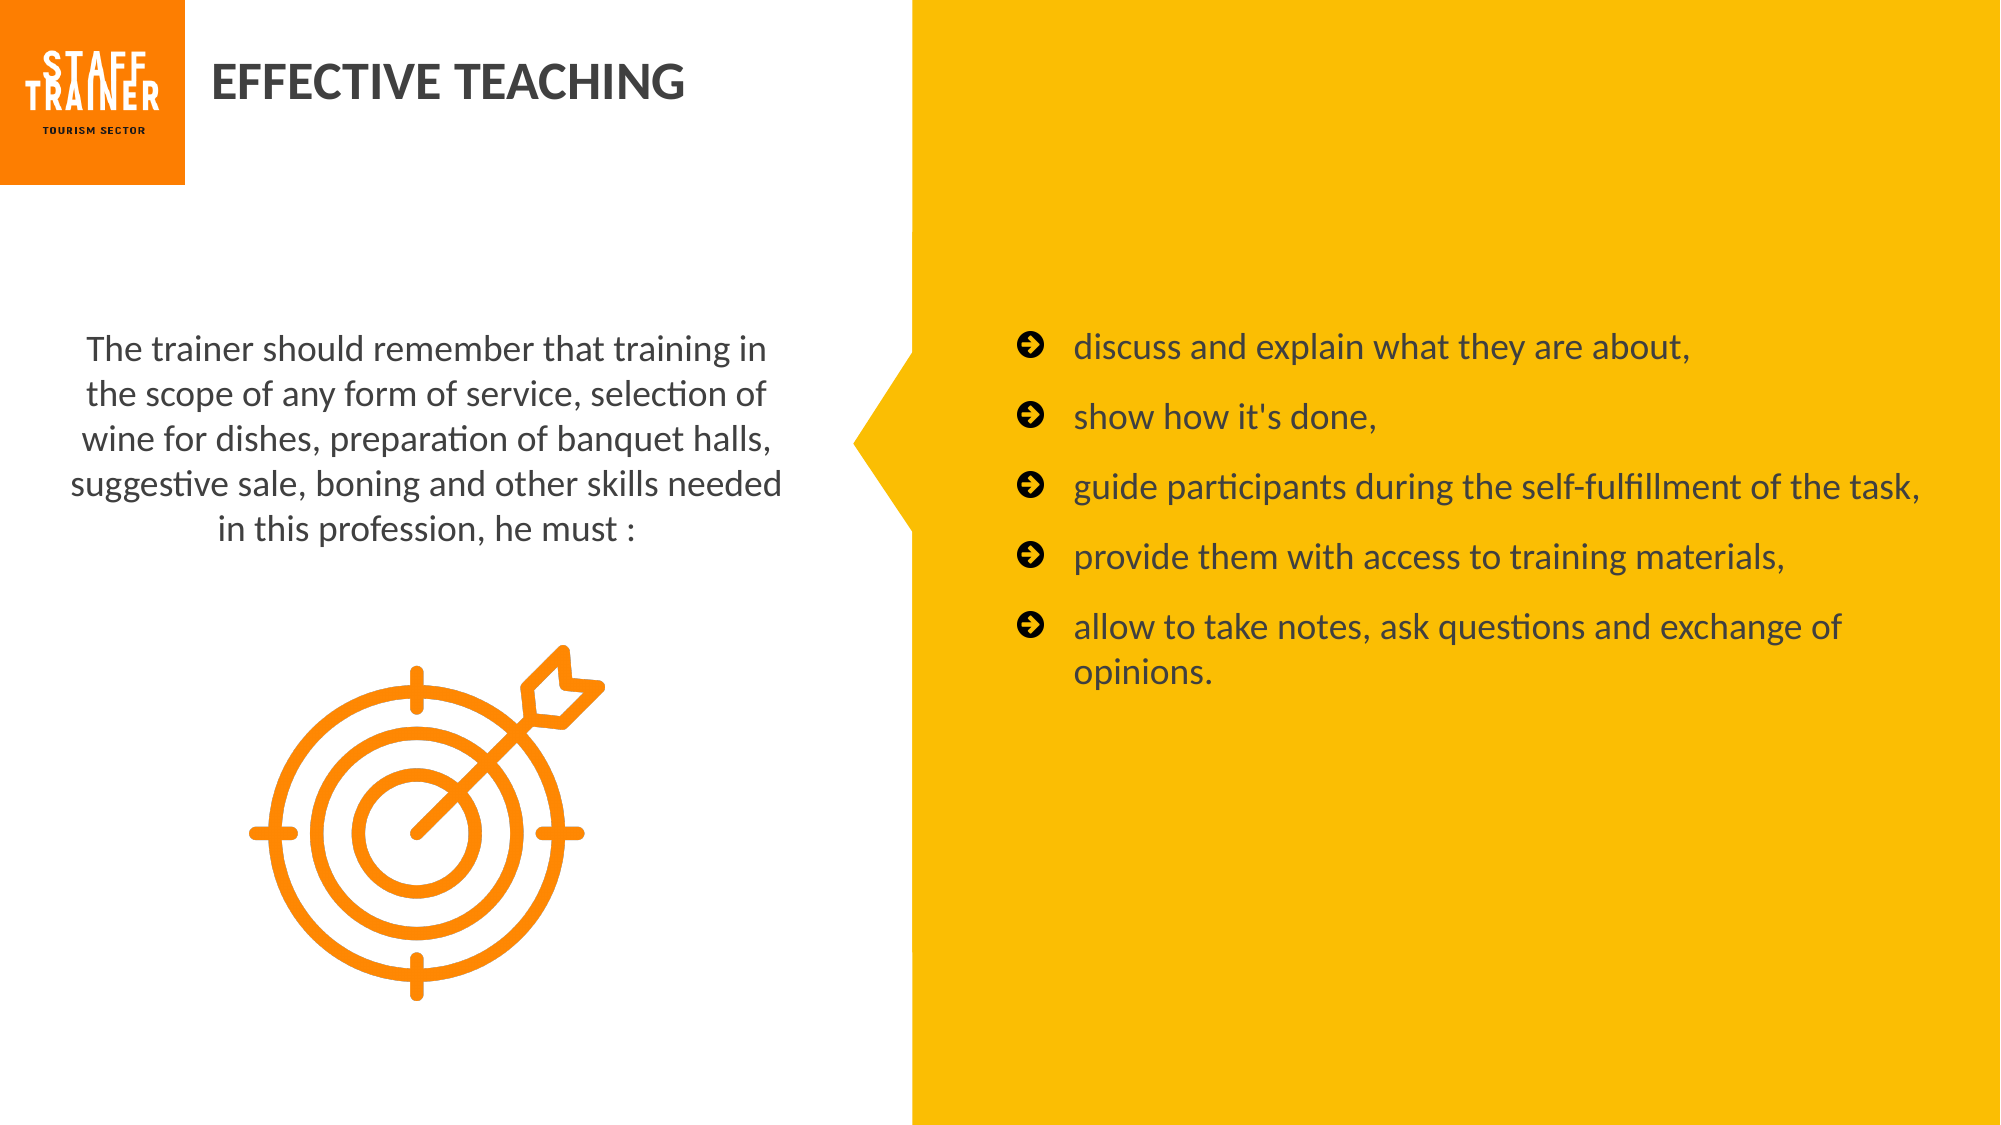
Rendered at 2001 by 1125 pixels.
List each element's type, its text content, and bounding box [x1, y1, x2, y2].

picture [1017, 471, 1044, 498]
text_box [910, 0, 2000, 1125]
text_box The trainer should remember that training in the scope of any form of service, selection of wine for dishes, preparation of banquet halls, suggestive sale, boning and other skills needed in this profession, he must : [55, 272, 800, 557]
picture [1017, 331, 1044, 358]
picture [1017, 541, 1044, 568]
picture [249, 644, 605, 1001]
picture [0, 0, 185, 185]
list discuss and explain what they are about, show how it's done, guide participants during the self-fulfillment of the task, provide them with access to training materials, allow to take notes, ask questions and exchange of opinions. [1002, 314, 1943, 728]
picture [1017, 401, 1044, 428]
text_box [851, 351, 910, 533]
text_box EFFECTIVE TEACHING [196, 30, 910, 124]
picture [1017, 611, 1044, 638]
